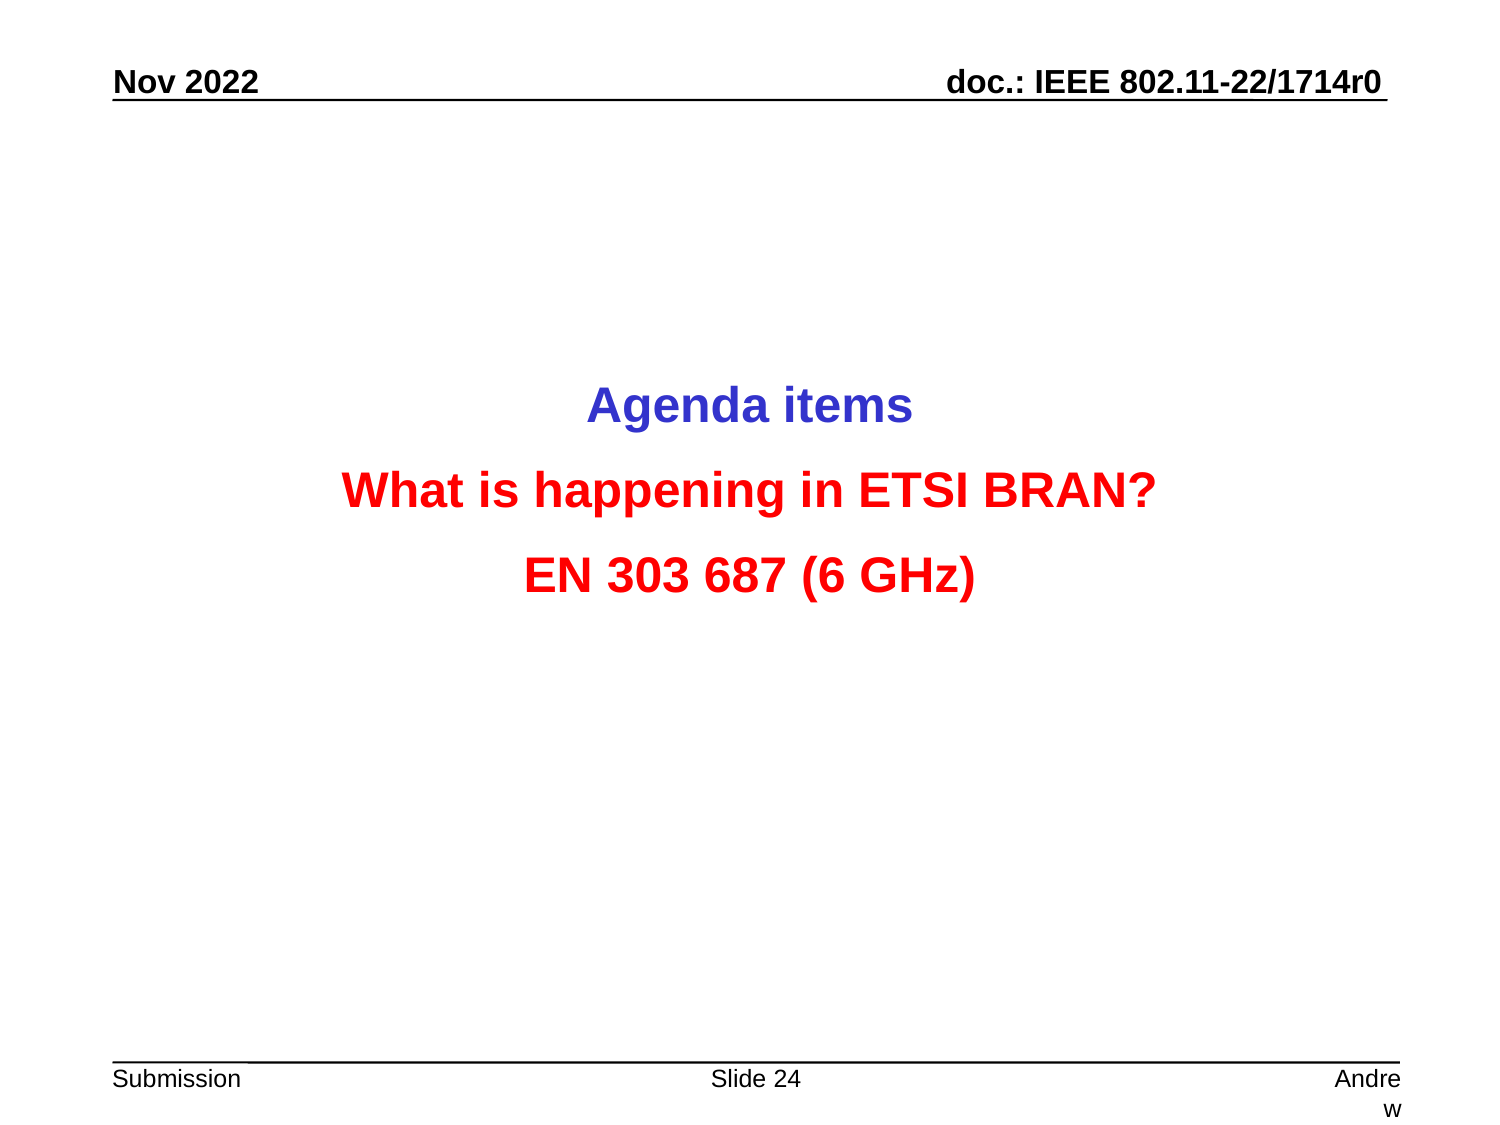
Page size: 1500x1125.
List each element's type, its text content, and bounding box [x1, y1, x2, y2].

footer Andrew Myles, Cisco [1320, 1061, 1402, 1093]
slide_number Slide 24 [709, 1061, 803, 1093]
list Agenda items What is happening in ETSI BRAN? EN 303 687 (6 GHz) [112, 324, 1388, 650]
